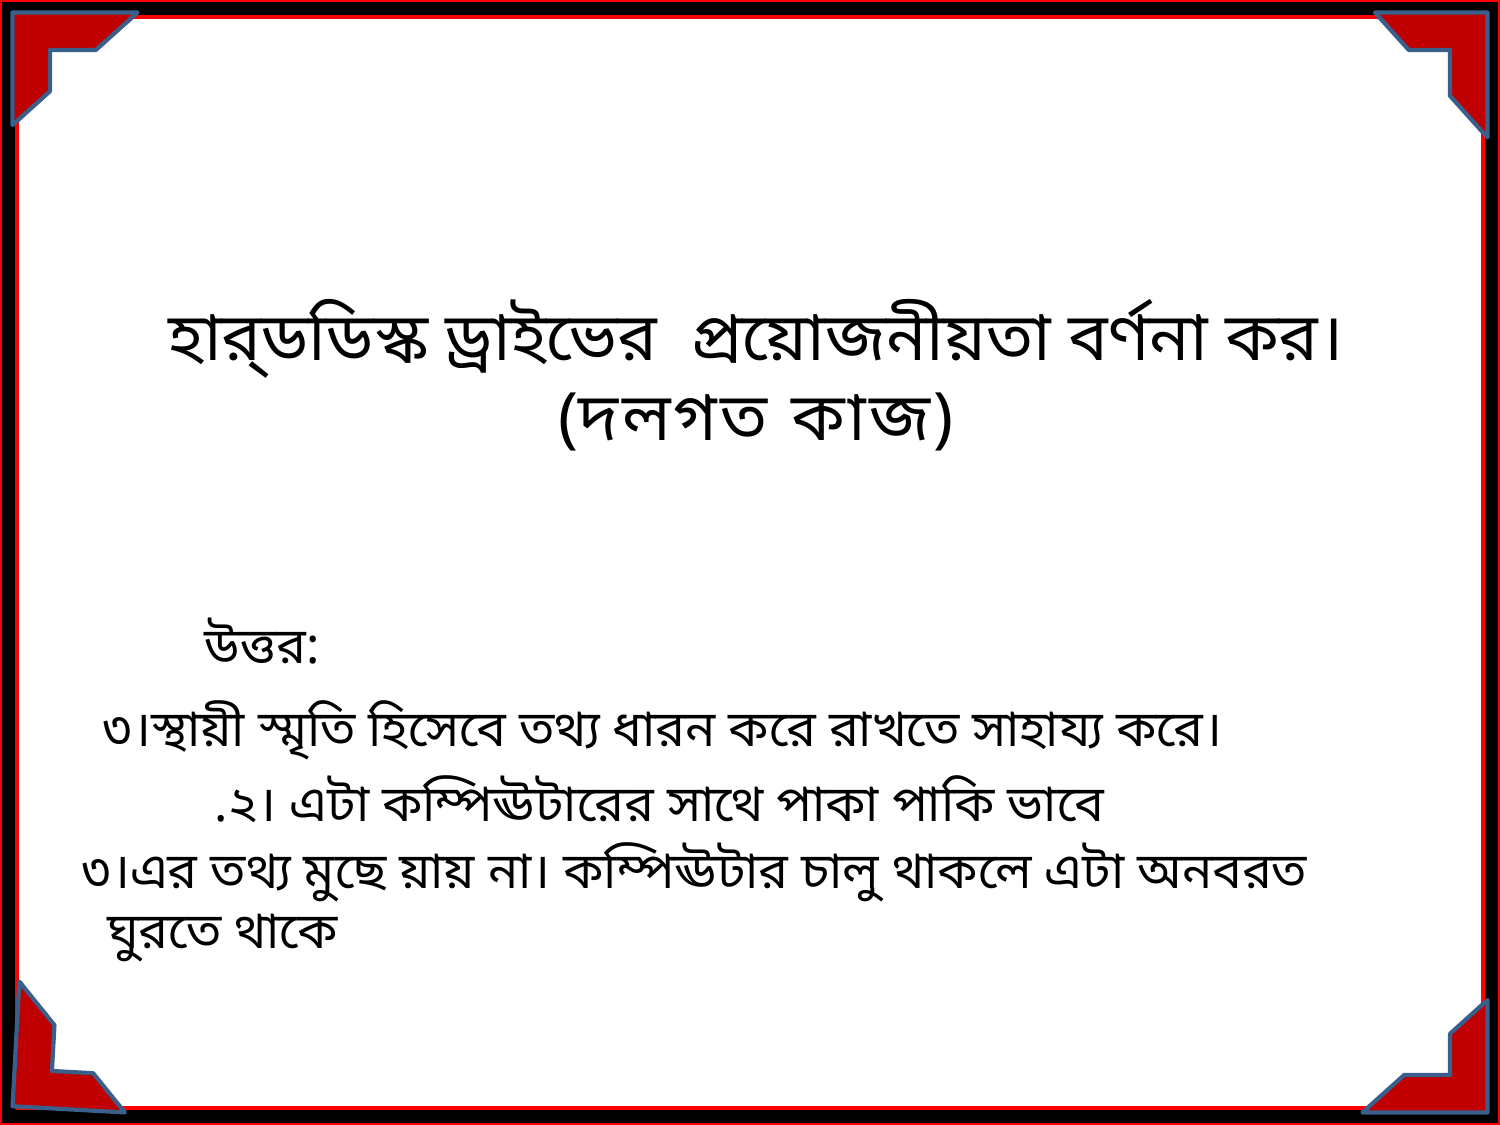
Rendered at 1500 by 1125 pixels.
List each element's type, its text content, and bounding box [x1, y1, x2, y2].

text_box [1373, 10, 1490, 140]
text_box [1360, 998, 1490, 1115]
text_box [137, 599, 1201, 968]
text_box হার্ডডিস্ক ড্রাইভের প্রয়োজনীয়তা বর্ণনা কর। (দলগত কাজ) [98, 285, 1415, 463]
text_box [10, 10, 140, 127]
text_box [10, 979, 127, 1115]
text_box [0, 0, 1500, 1125]
